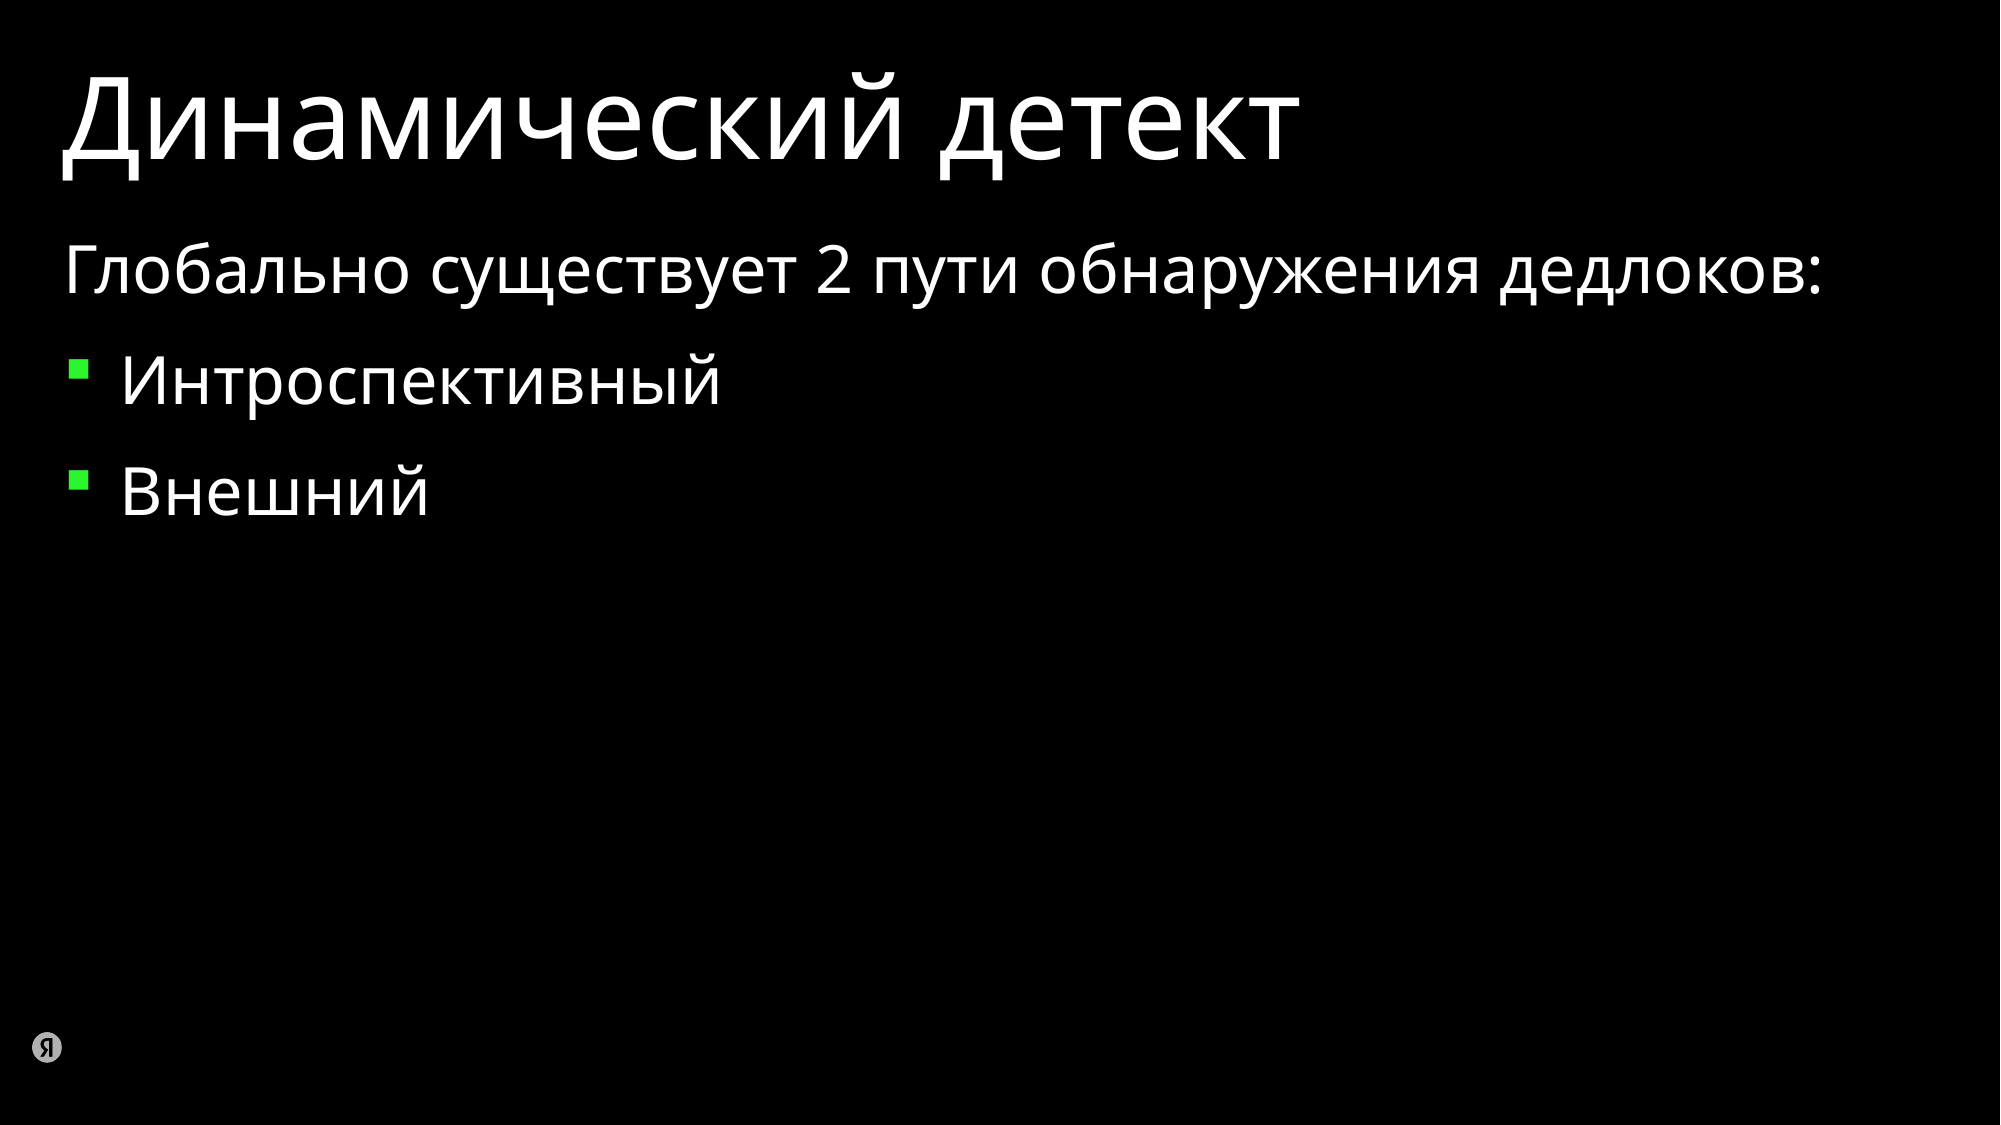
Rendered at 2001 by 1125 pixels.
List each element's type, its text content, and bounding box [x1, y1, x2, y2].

list Глобально существует 2 пути обнаружения дедлоков: Интроспективный Внешний [63, 226, 1838, 1000]
title Динамический детект [63, 36, 2000, 221]
picture [32, 1032, 62, 1063]
